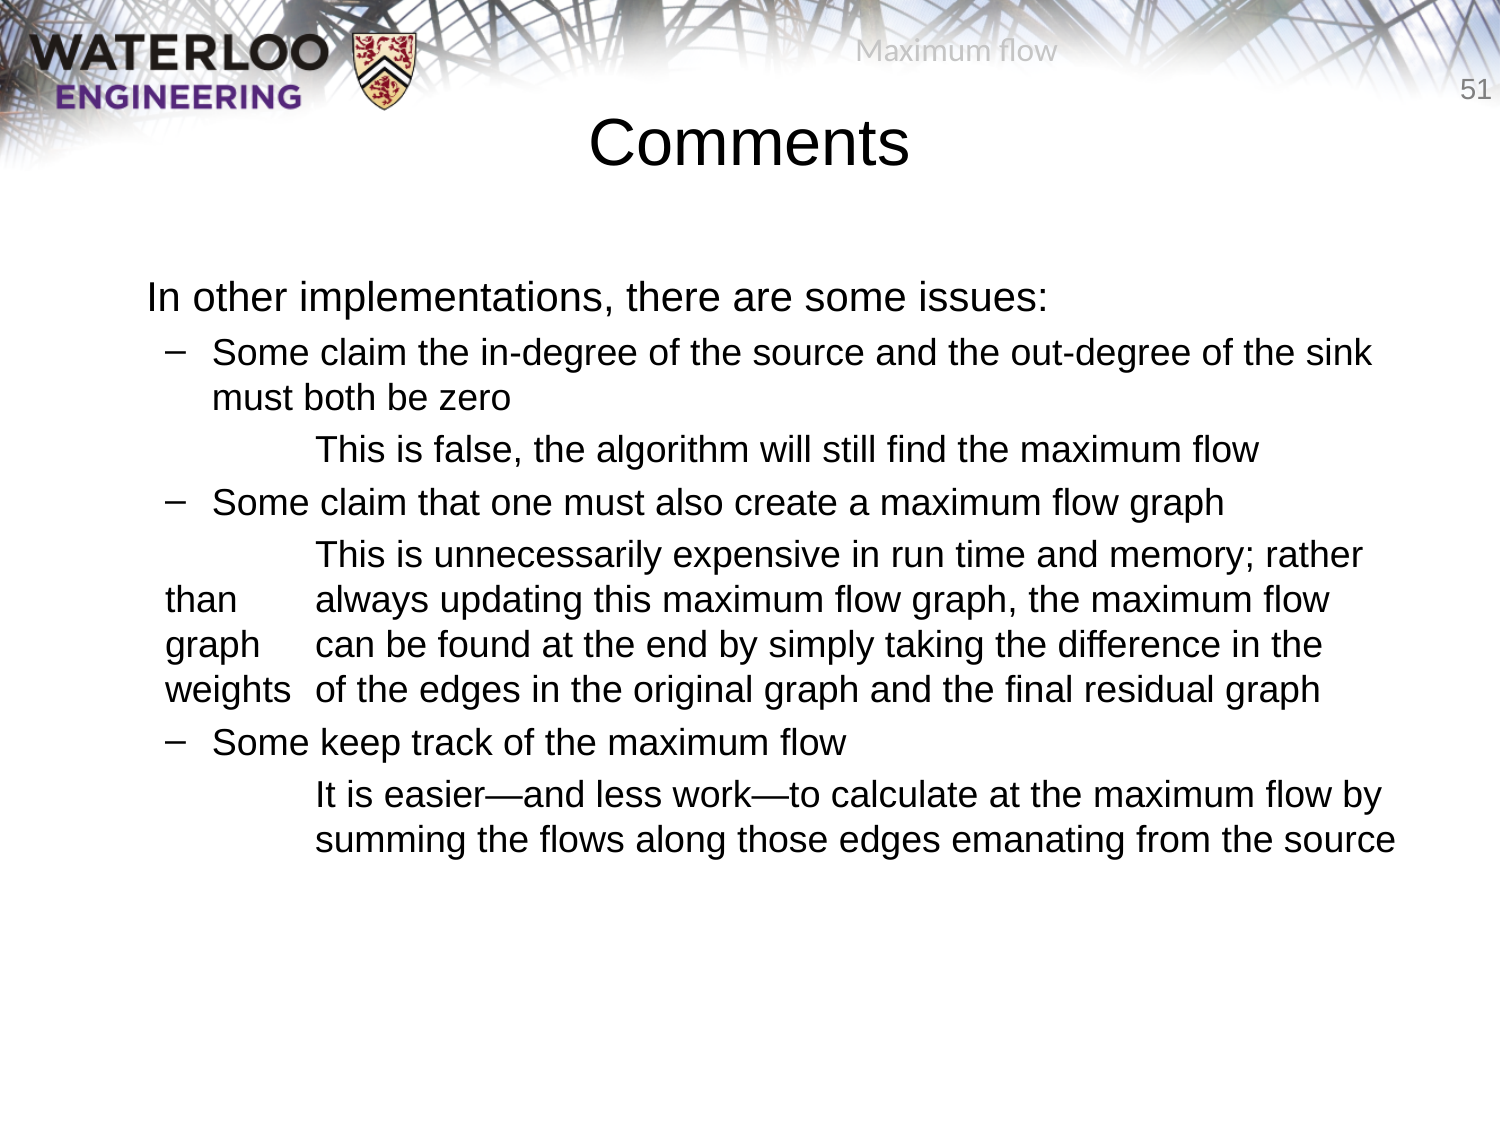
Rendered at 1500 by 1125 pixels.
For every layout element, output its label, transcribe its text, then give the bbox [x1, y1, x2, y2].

footer Maximum flow [478, 18, 1436, 79]
picture [0, 0, 1500, 1125]
list In other implementations, there are some issues: Some claim the in-degree of the source and the out-degree of the sink must both be zero This is false, the algorithm will still find the maximum flow Some claim that one must also create a maximum flow graph This is unnecessarily expensive in run time and memory; rather than always updating this maximum flow graph, the maximum flow graph can be found at the end by simply taking the difference in the weights of the edges in the original graph and the final residual graph Some keep track of the maximum flow It is easier—and less work—to calculate at the maximum flow by summing the flows along those edges emanating from the source [74, 262, 1426, 1006]
title Comments [74, 44, 1426, 233]
